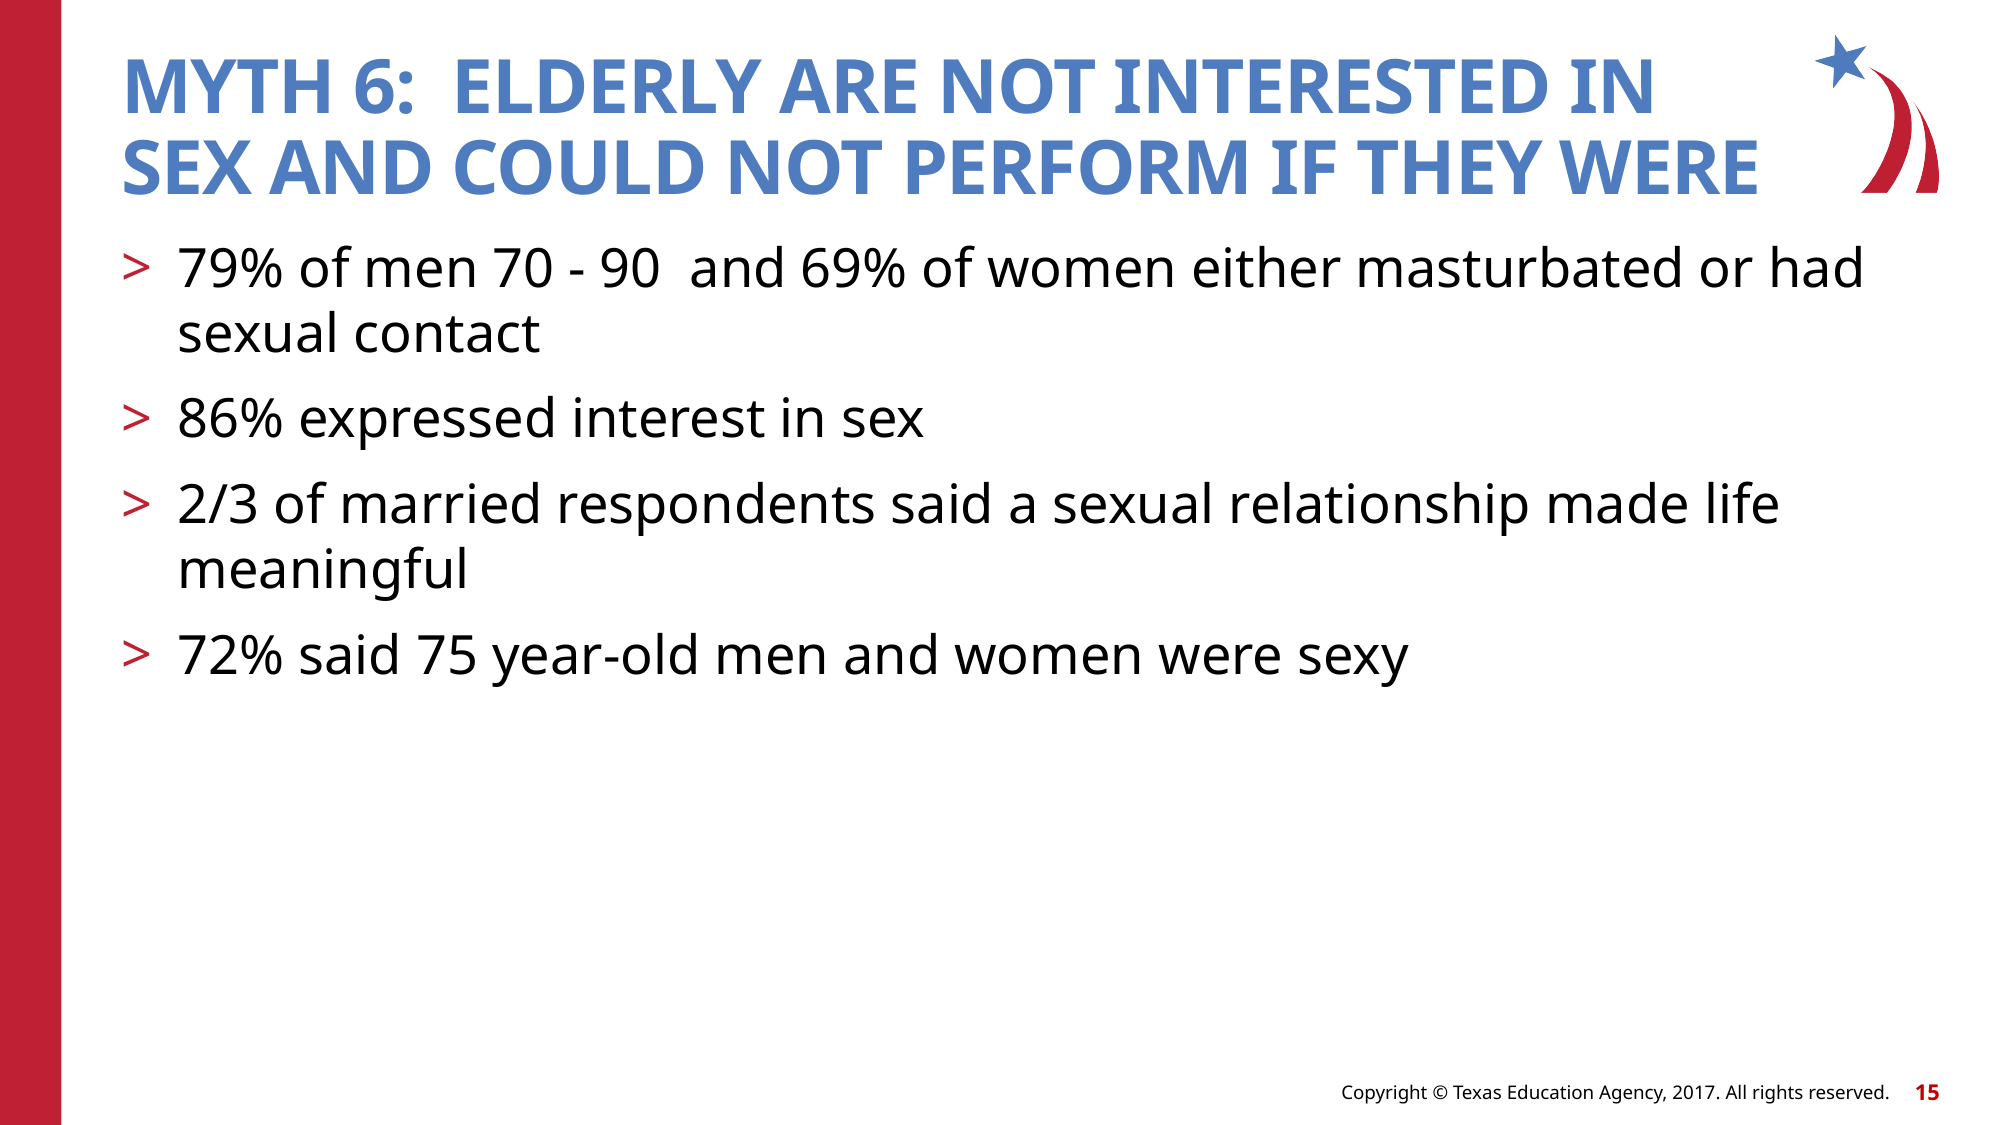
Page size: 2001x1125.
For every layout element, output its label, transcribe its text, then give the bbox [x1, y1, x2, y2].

list 79% of men 70 - 90 and 69% of women either masturbated or had sexual contact 86% expressed interest in sex 2/3 of married respondents said a sexual relationship made life meaningful 72% said 75 year-old men and women were sexy [121, 233, 1936, 1010]
title MYTH 6: ELDERLY ARE NOT INTERESTED IN SEX AND COULD NOT PERFORM IF THEY WERE [121, 66, 1772, 211]
picture [1814, 34, 1939, 193]
